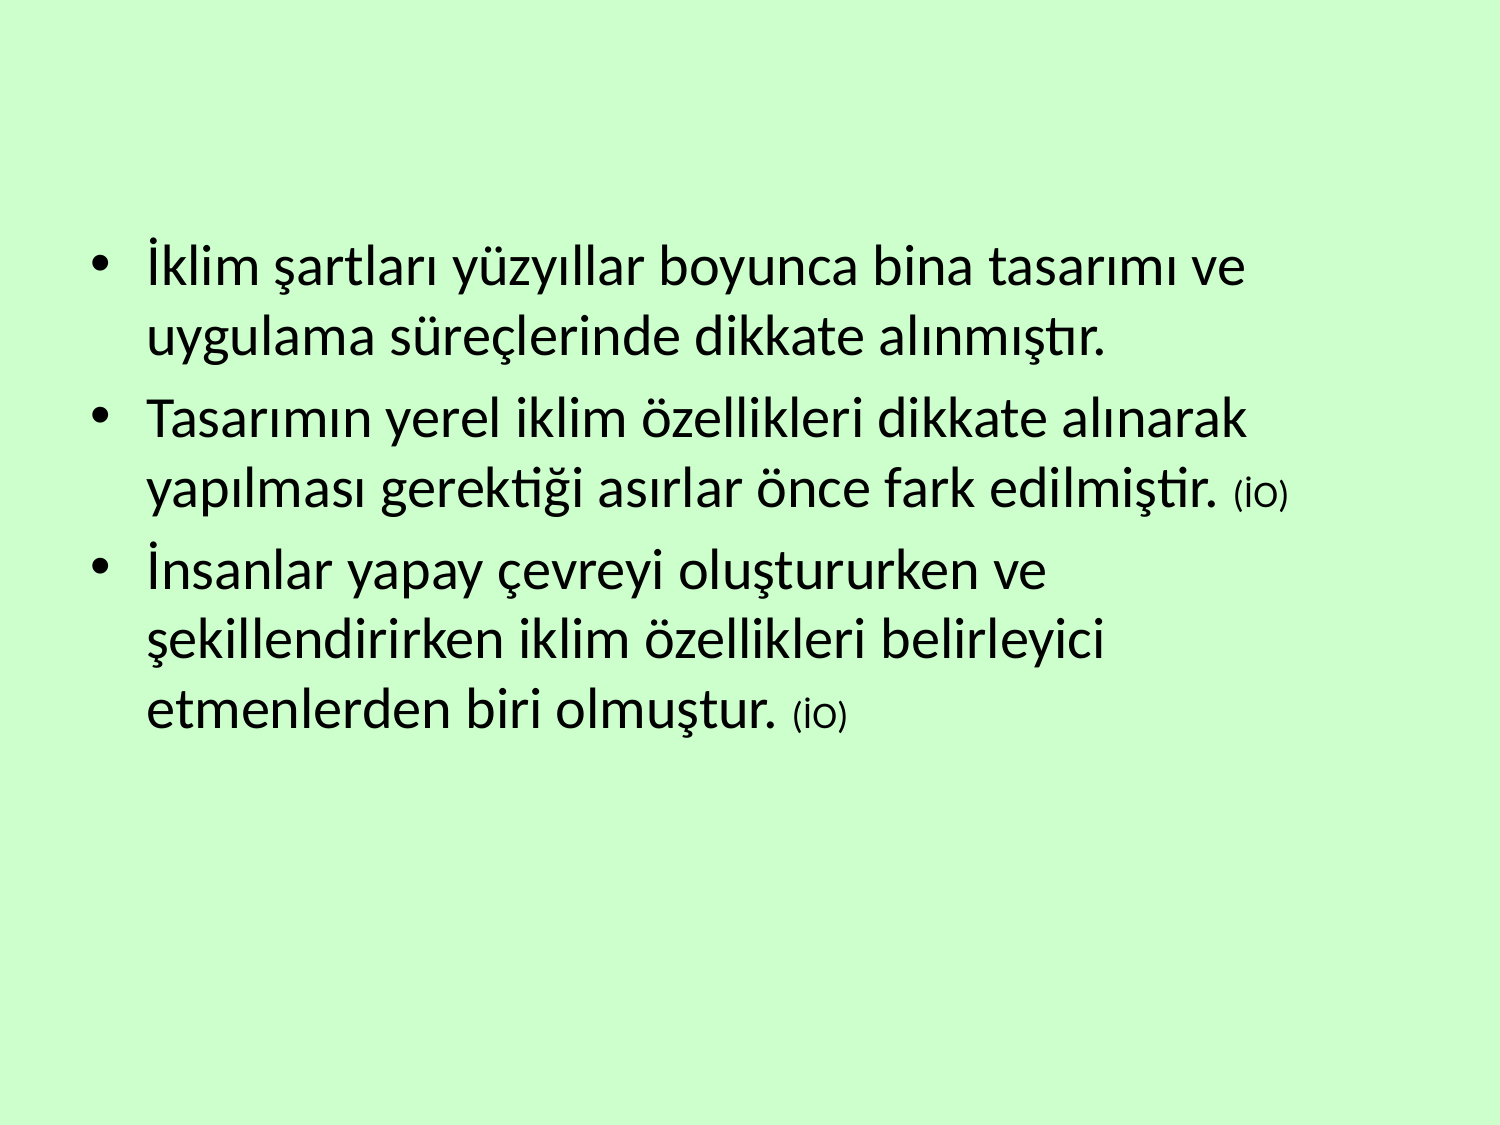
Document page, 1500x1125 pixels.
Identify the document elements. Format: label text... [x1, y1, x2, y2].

list İklim şartları yüzyıllar boyunca bina tasarımı ve uygulama süreçlerinde dikkate alınmıştır. Tasarımın yerel iklim özellikleri dikkate alınarak yapılması gerektiği asırlar önce fark edilmiştir. (İO) İnsanlar yapay çevreyi oluştururken ve şekillendirirken iklim özellikleri belirleyici etmenlerden biri olmuştur. (İO) [75, 219, 1425, 1059]
